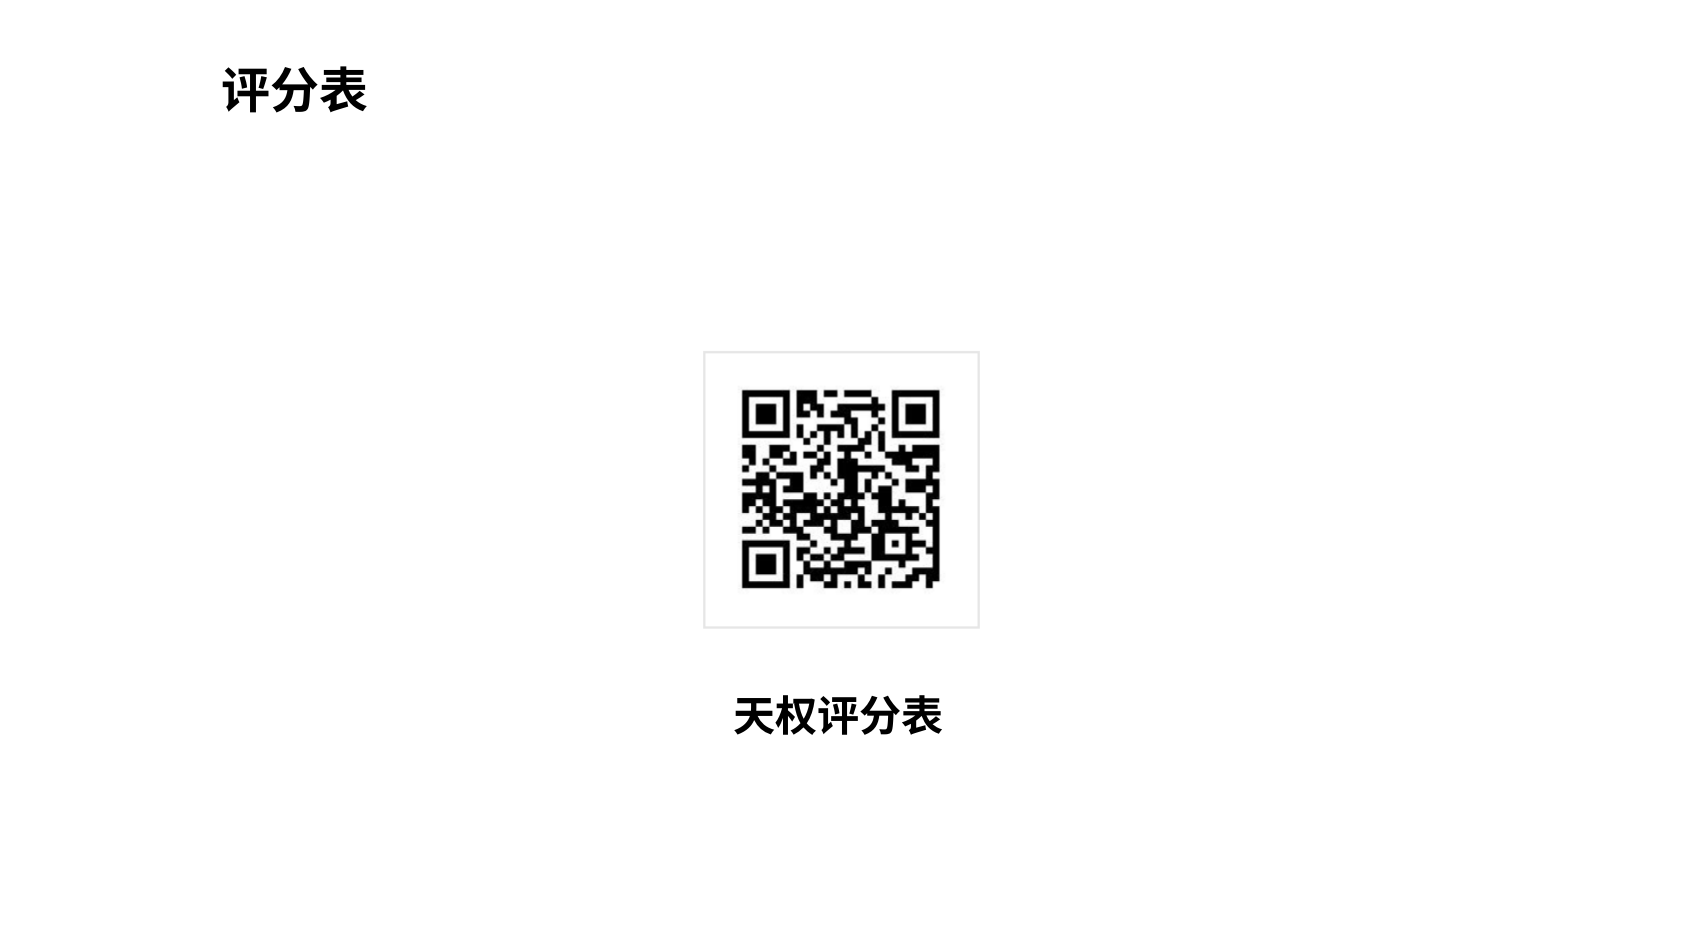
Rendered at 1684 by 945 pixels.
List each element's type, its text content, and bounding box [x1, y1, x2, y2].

text_box 评分表 [207, 52, 384, 126]
picture [694, 343, 1003, 638]
text_box 天权评分表 [718, 681, 964, 747]
